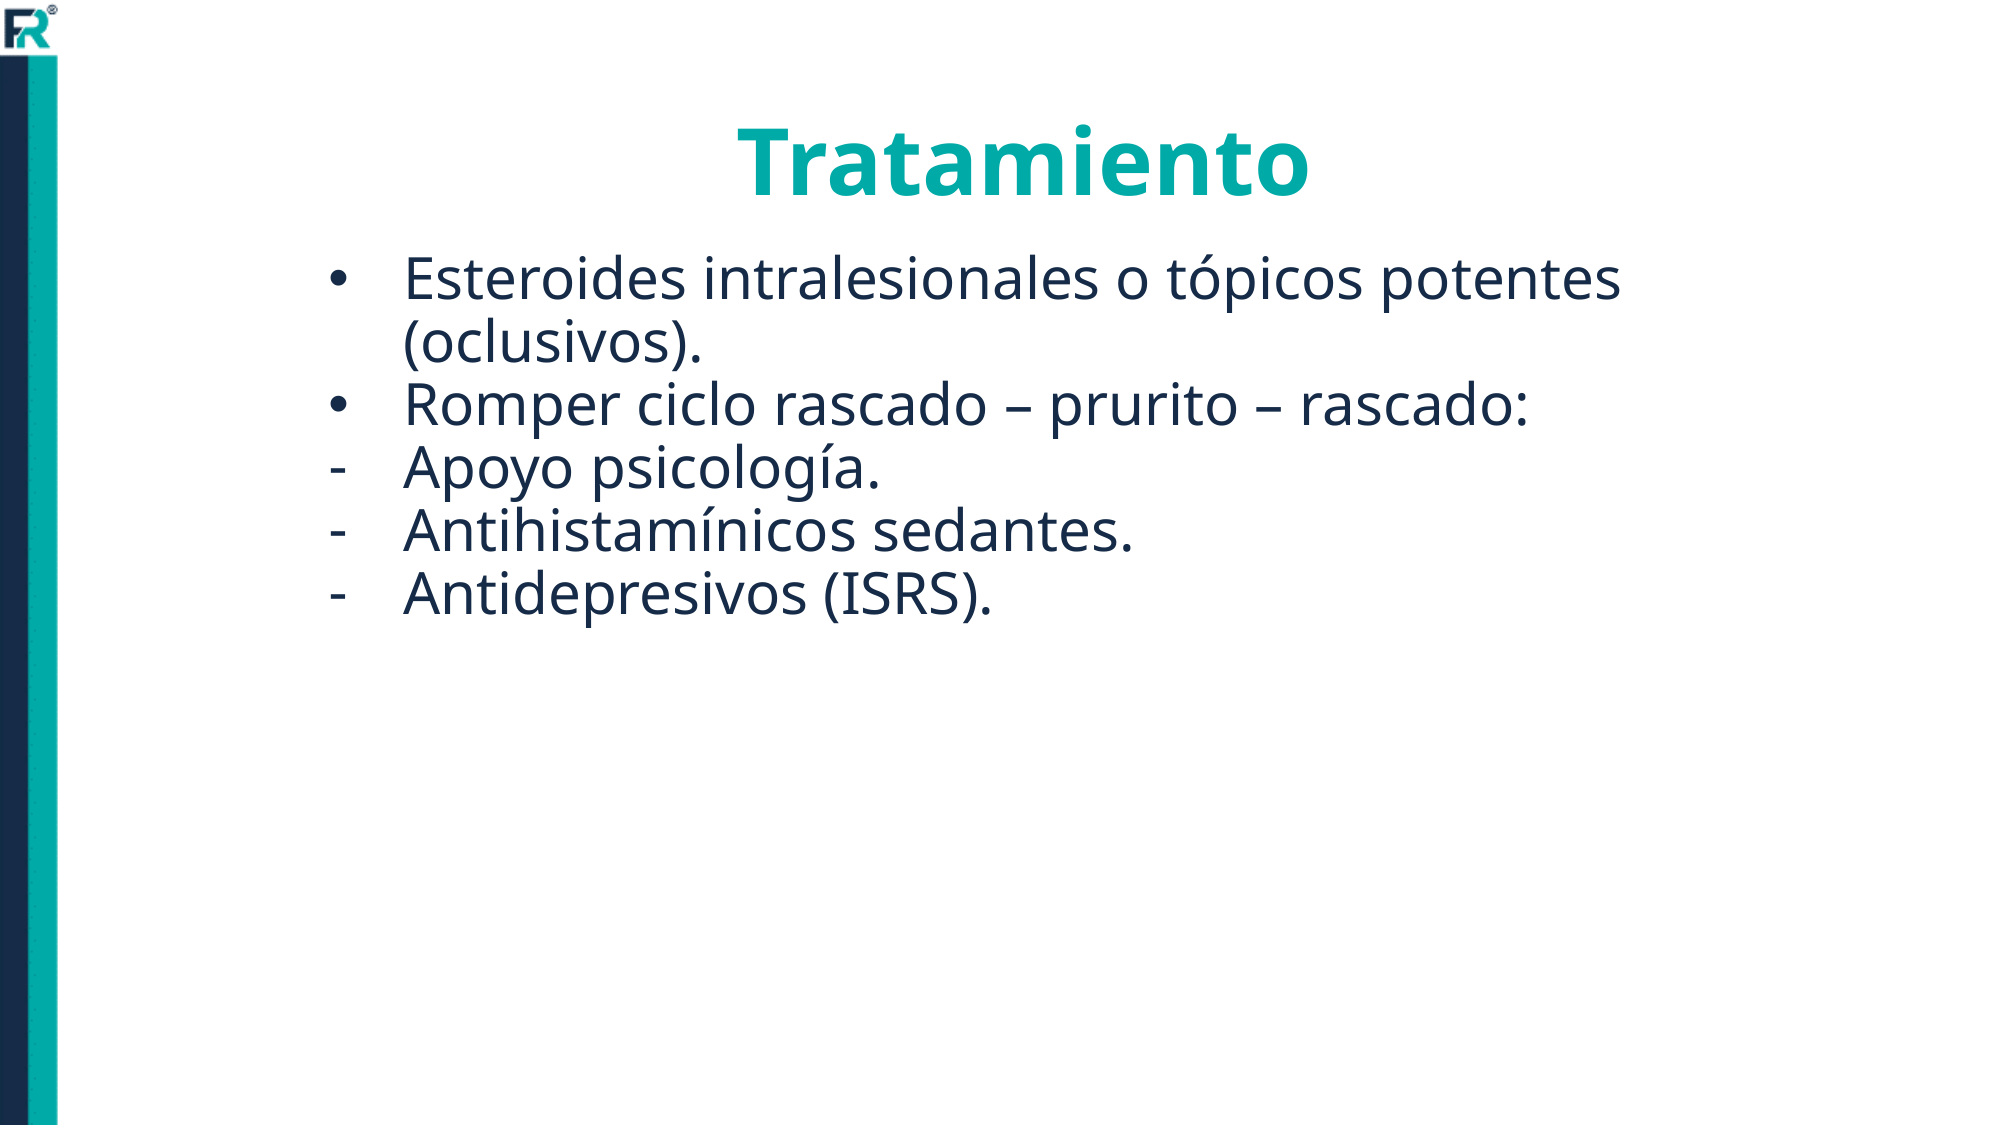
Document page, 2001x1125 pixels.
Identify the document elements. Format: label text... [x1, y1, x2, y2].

text_box Esteroides intralesionales o tópicos potentes (oclusivos). Romper ciclo rascado – prurito – rascado: Apoyo psicología. Antihistamínicos sedantes. Antidepresivos (ISRS). [313, 242, 1736, 736]
title Tratamiento [693, 107, 1356, 224]
text_box [1453, 77, 2000, 359]
picture [0, 0, 2001, 1125]
